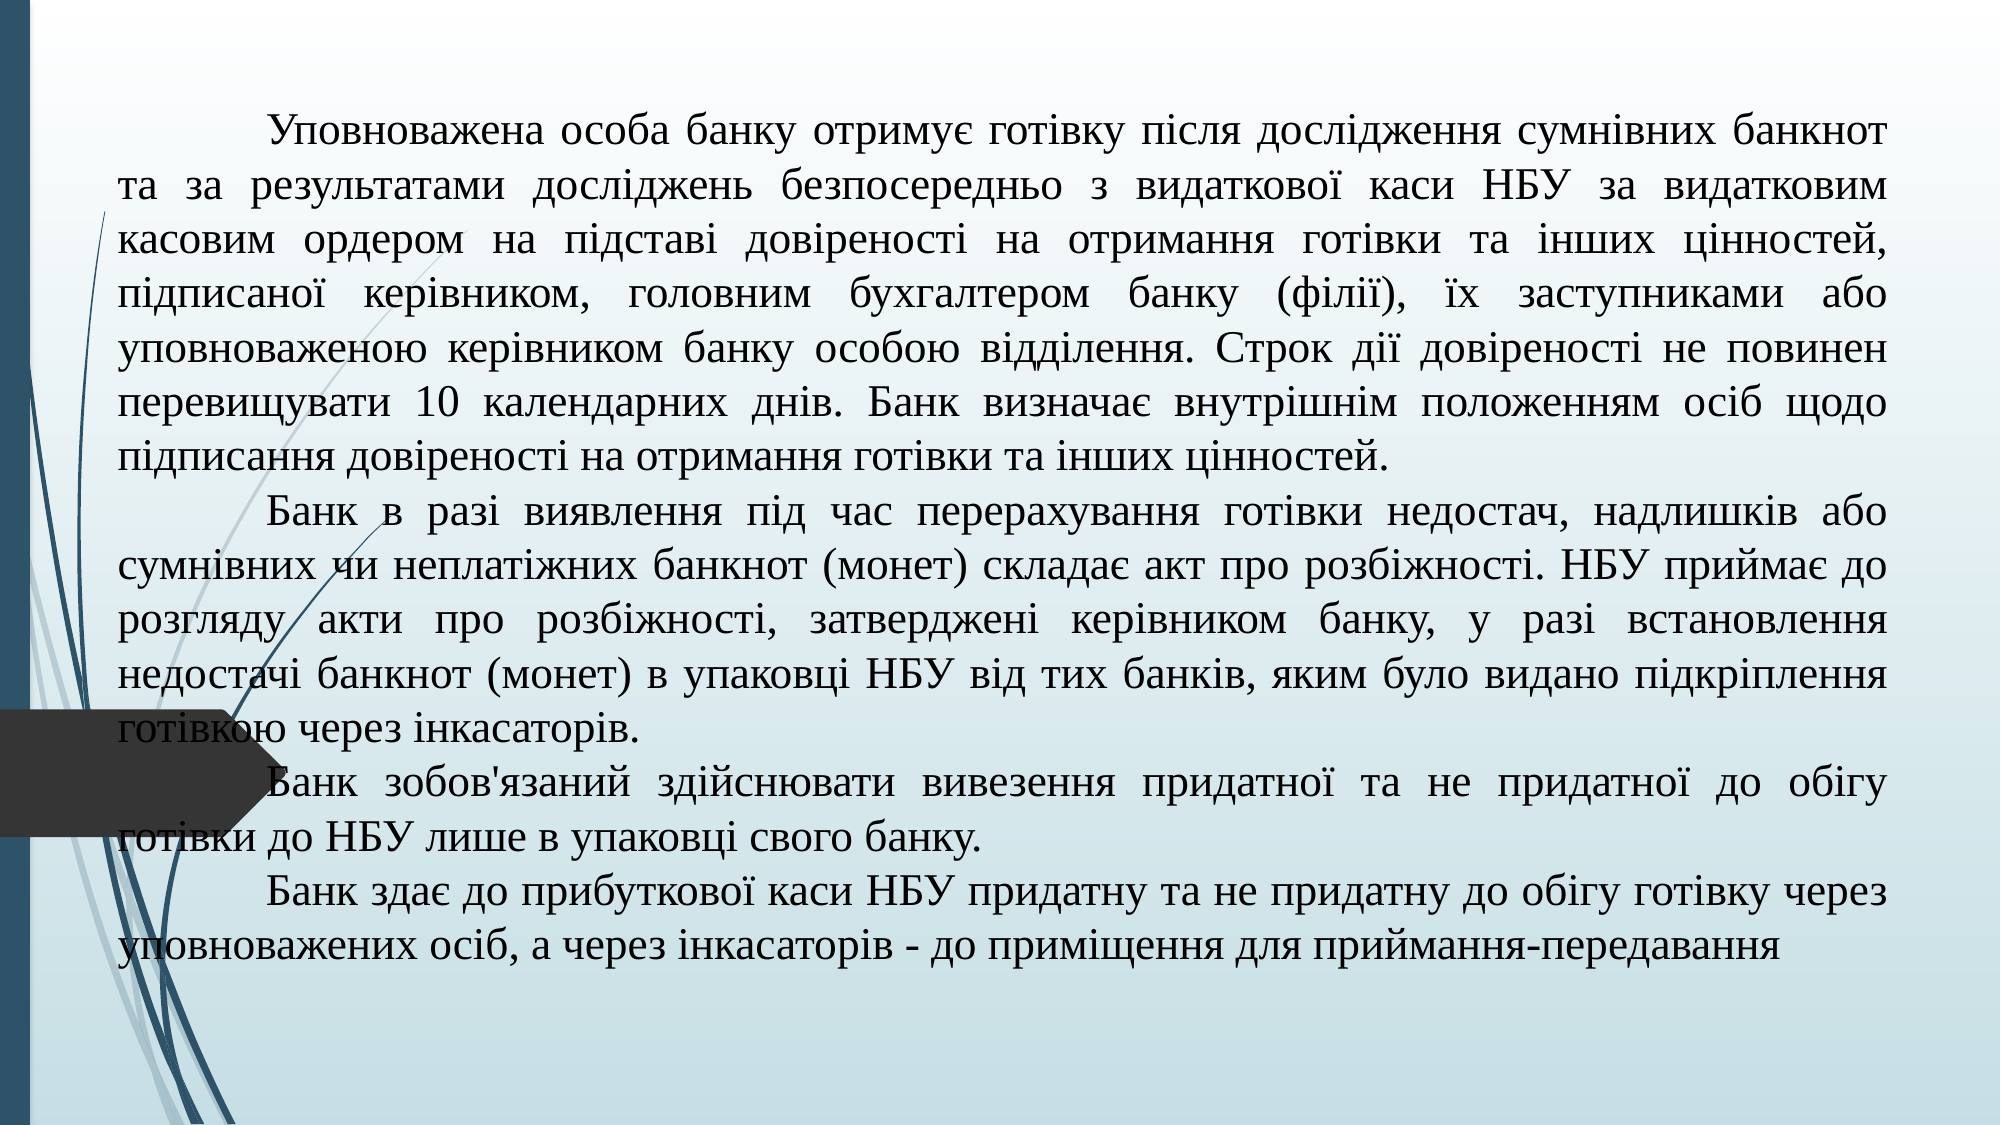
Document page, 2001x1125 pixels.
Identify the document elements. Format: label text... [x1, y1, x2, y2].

subtitle Уповноважена особа банку отримує готівку після дослідження сумнівних банкнот та за результатами досліджень безпосередньо з видаткової каси НБУ за видатковим касовим ордером на підставі довіреності на отримання готівки та інших цінностей, підписаної керівником, головним бухгалтером банку (філії), їх заступниками або уповноваженою керівником банку особою відділення. Строк дії довіреності не повинен перевищувати 10 календарних днів. Банк визначає внутрішнім положенням осіб щодо підписання довіреності на отримання готівки та інших цінностей. Банк в разі виявлення під час перерахування готівки недостач, надлишків або сумнівних чи неплатіжних банкнот (монет) складає акт про розбіжності. НБУ приймає до розгляду акти про розбіжності, затверджені керівником банку, у разі встановлення недостачі банкнот (монет) в упаковці НБУ від тих банків, яким було видано підкріплення готівкою через інкасаторів. Банк зобов'язаний здійснювати вивезення придатної та не придатної до обігу готівки до НБУ лише в упаковці свого банку. Банк здає до прибуткової каси НБУ придатну та не придатну до обігу готівку через уповноважених осіб, а через інкасаторів - до приміщення для приймання-передавання [102, 92, 1904, 1027]
